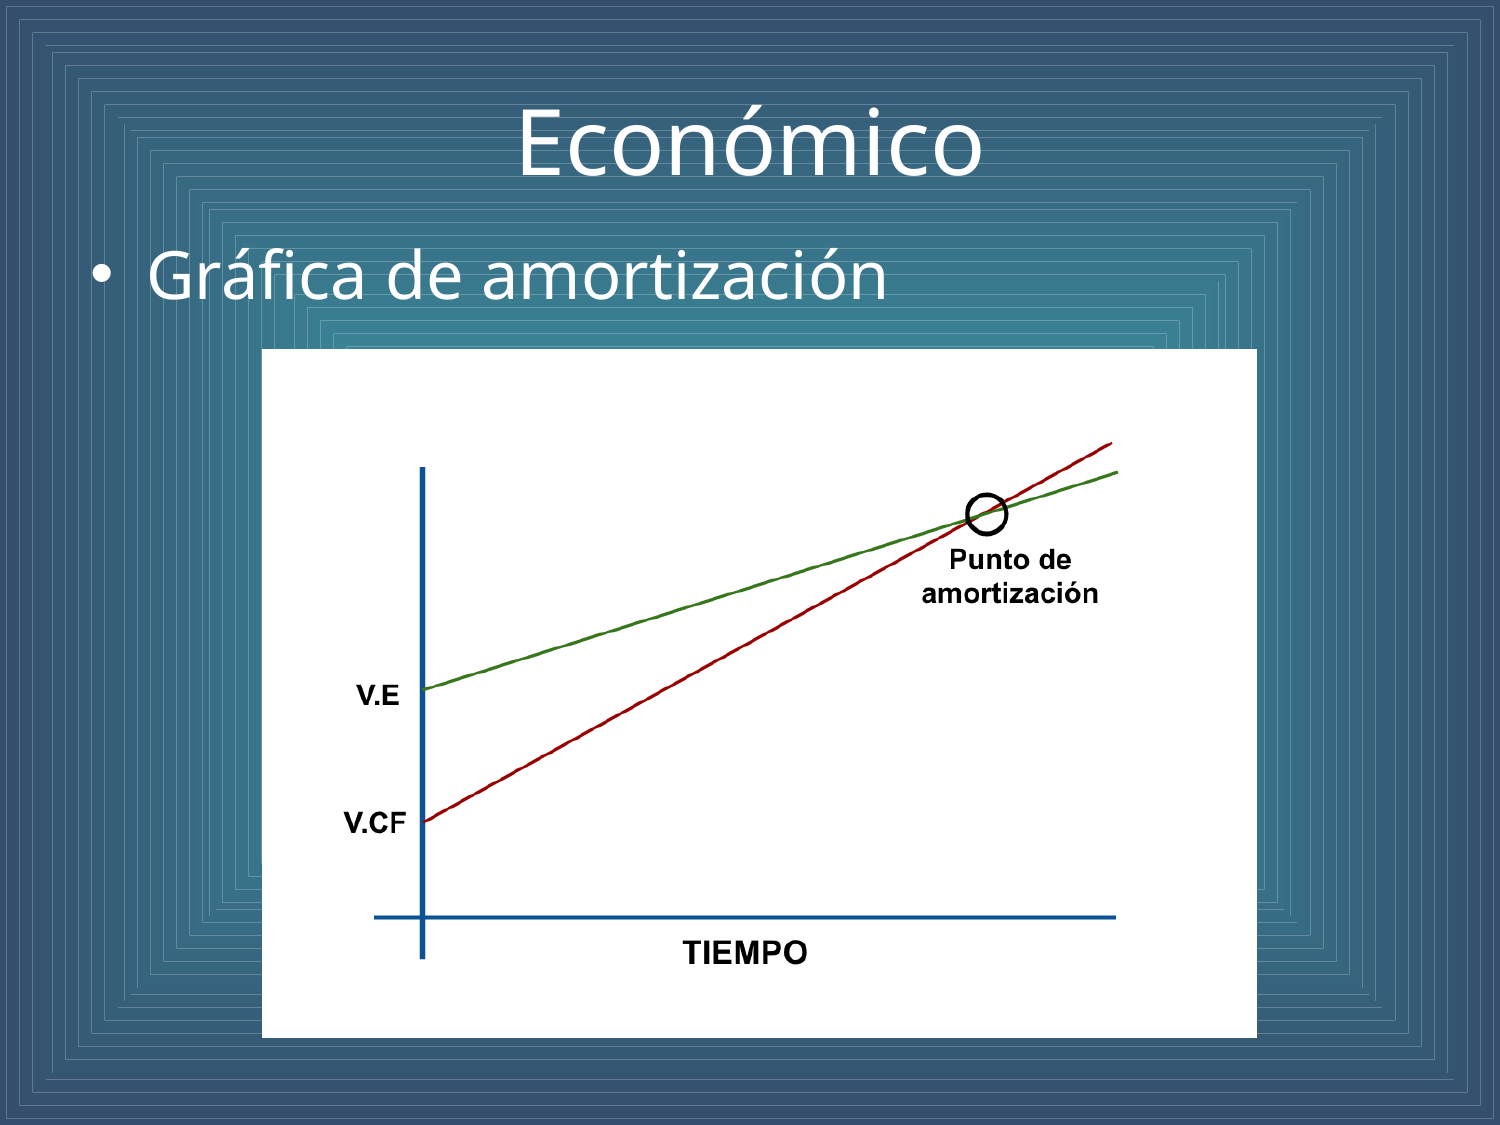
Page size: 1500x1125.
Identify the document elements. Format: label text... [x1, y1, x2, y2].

list Gráfica de amortización [74, 224, 1426, 968]
title Económico [74, 44, 1426, 224]
picture [262, 349, 1257, 1038]
